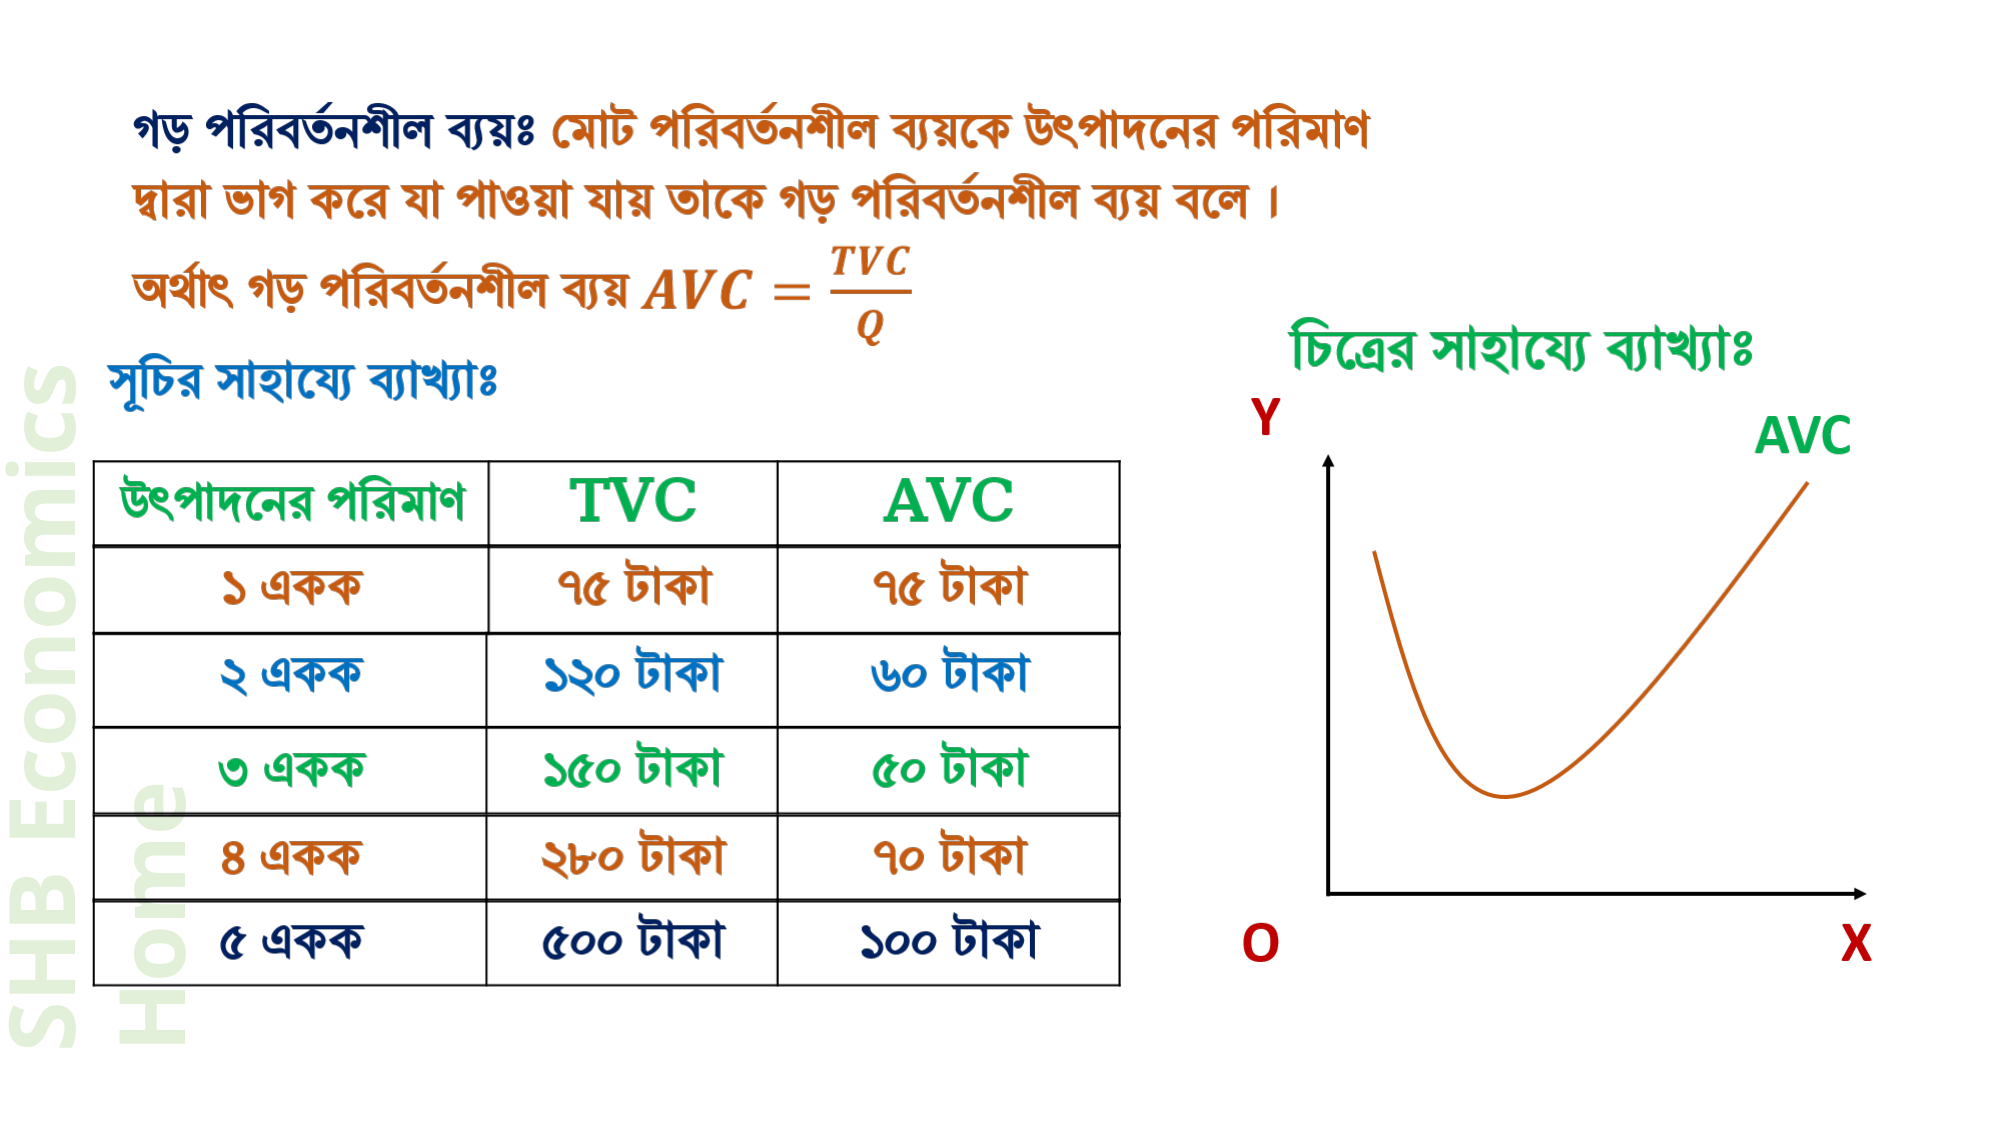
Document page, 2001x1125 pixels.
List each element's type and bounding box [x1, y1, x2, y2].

picture [71, 78, 1909, 1014]
